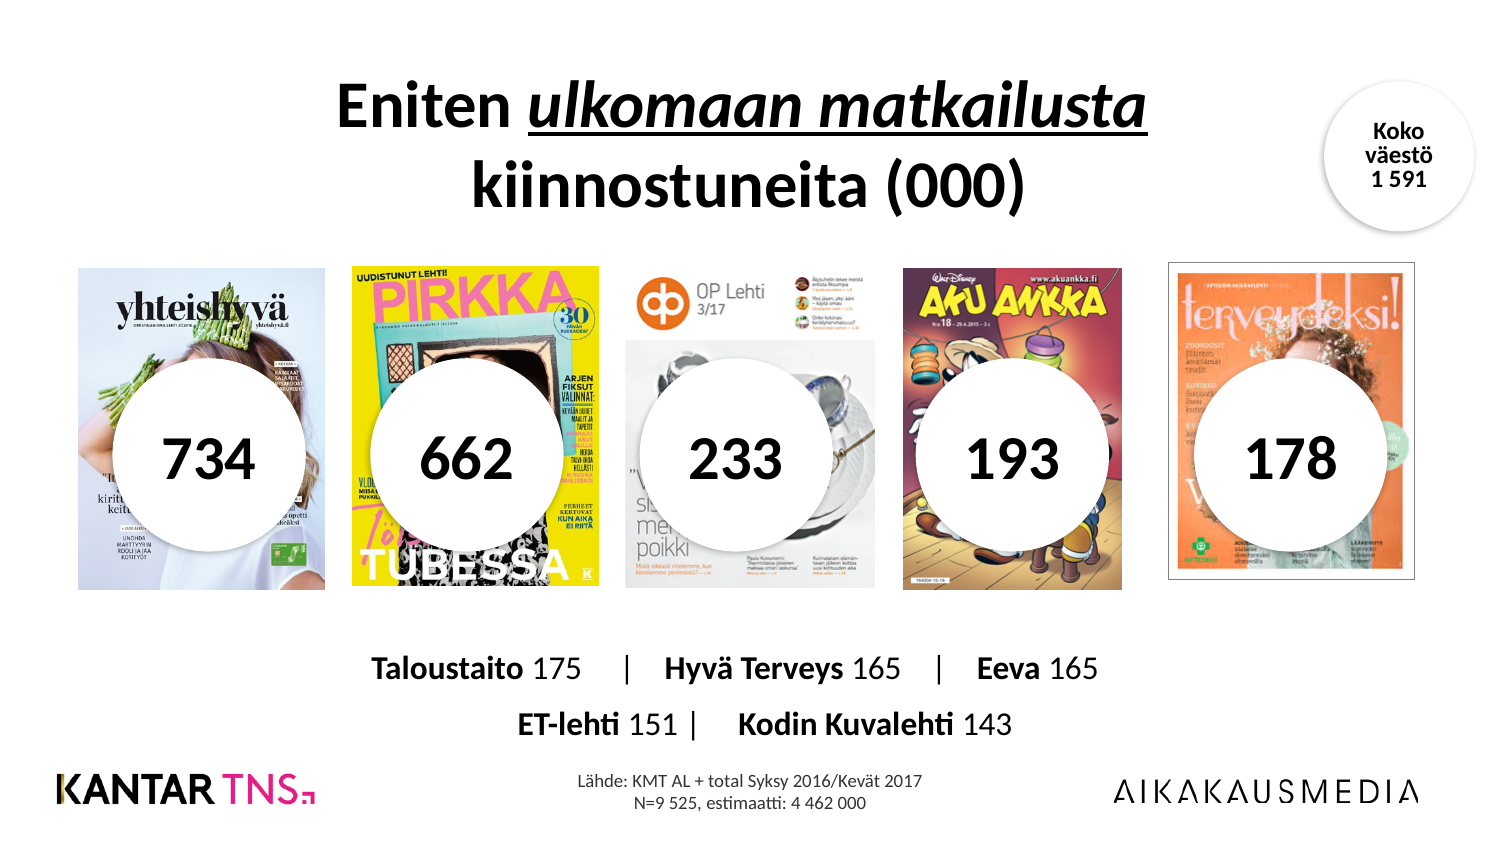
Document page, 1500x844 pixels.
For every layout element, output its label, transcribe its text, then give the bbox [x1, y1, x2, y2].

picture [1167, 262, 1415, 581]
picture [351, 266, 599, 586]
picture [625, 266, 875, 588]
picture [903, 268, 1122, 590]
text_box Taloustaito 175 | Hyvä Terveys 165 | Eeva 165 ET-lehti 151 | Kodin Kuvalehti 143 [0, 622, 1500, 750]
text_box Koko väestö 1 591 [1323, 80, 1475, 233]
picture [78, 268, 326, 590]
picture [46, 762, 757, 816]
title Eniten ulkomaan matkailusta kiinnostuneita (000) [112, 50, 1388, 232]
